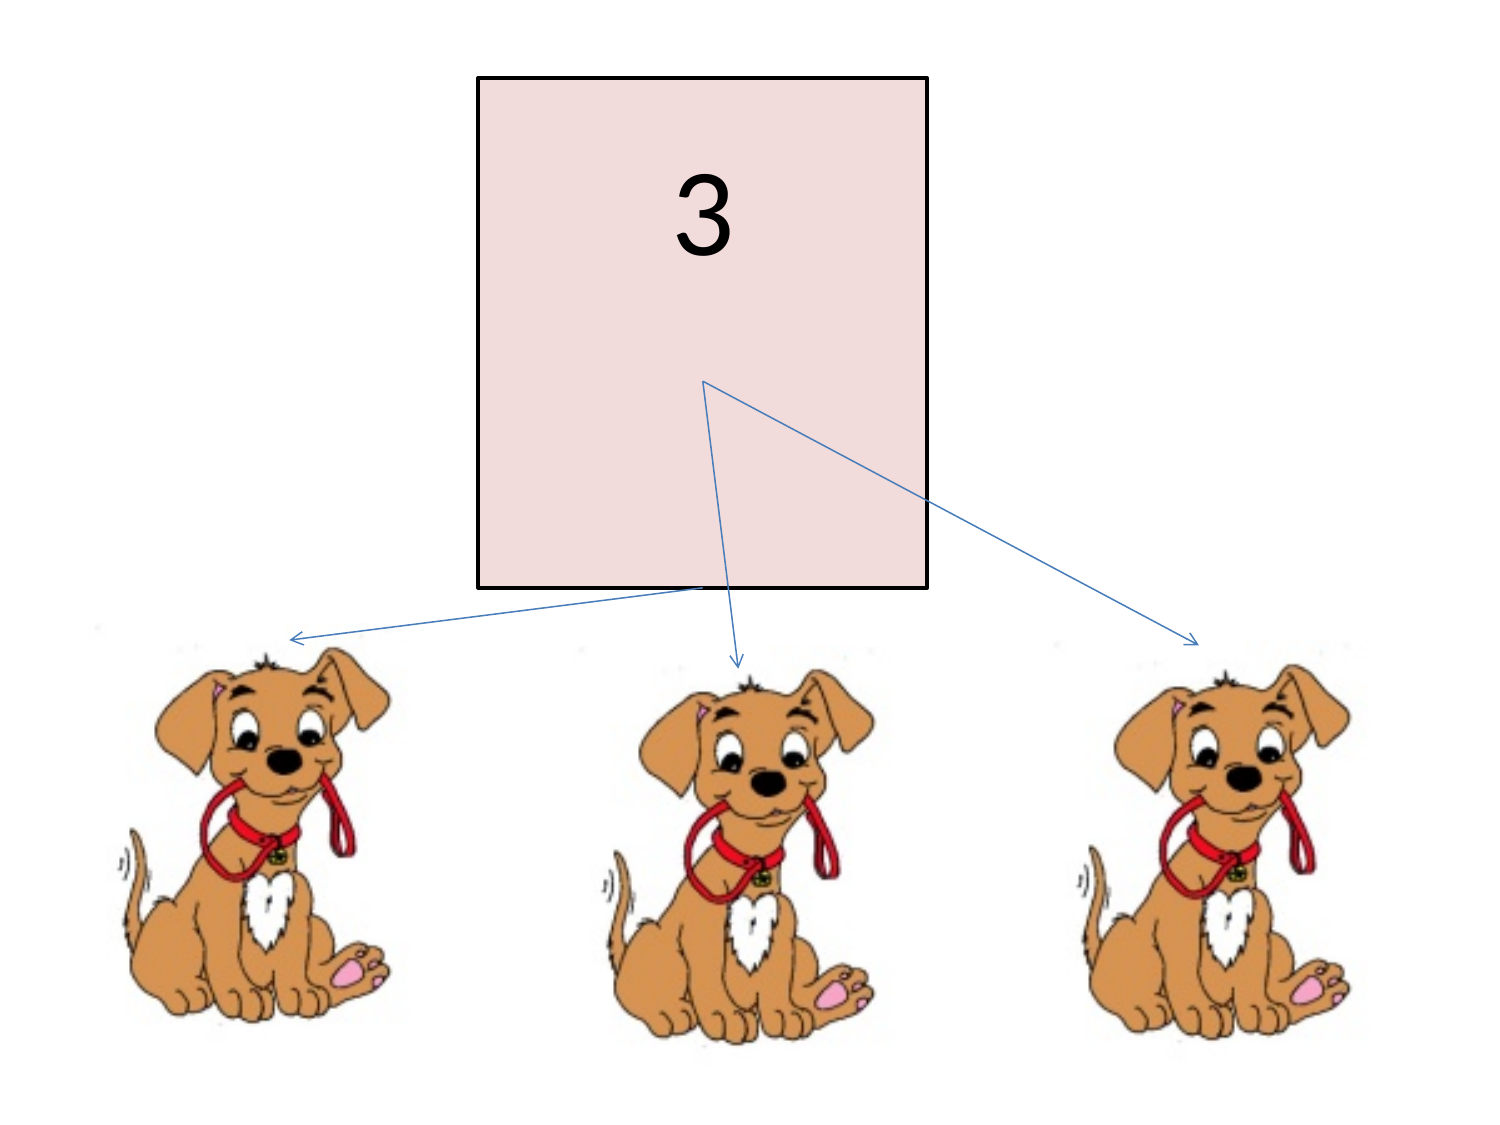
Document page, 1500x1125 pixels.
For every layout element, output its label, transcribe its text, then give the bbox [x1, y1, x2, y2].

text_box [289, 380, 699, 641]
text_box 3 [476, 76, 929, 379]
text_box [702, 380, 1200, 646]
picture [88, 623, 444, 1064]
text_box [702, 653, 739, 669]
picture [1047, 639, 1403, 1081]
picture [572, 644, 928, 1086]
